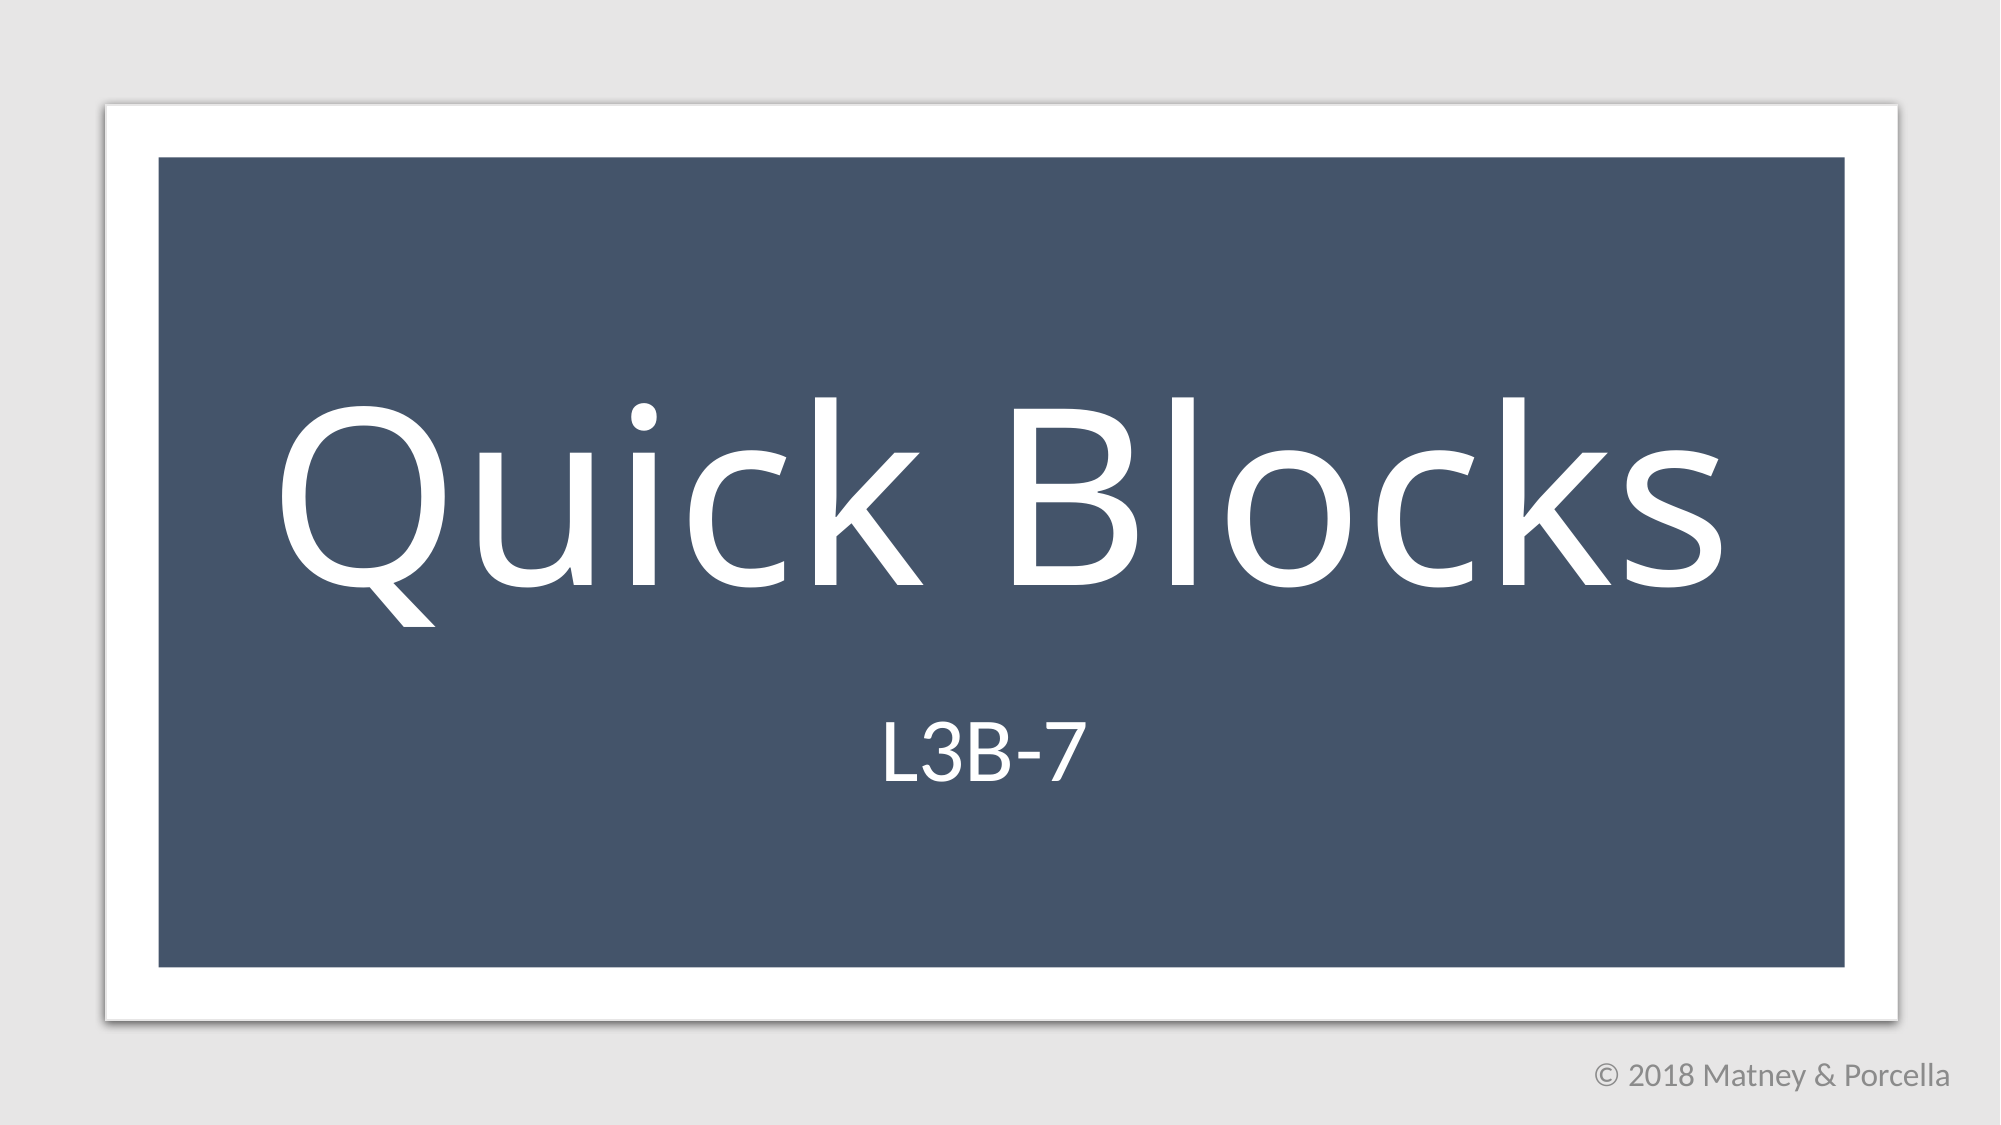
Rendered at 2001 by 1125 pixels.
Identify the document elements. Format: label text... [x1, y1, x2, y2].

text_box [105, 104, 1898, 1021]
text_box [0, 0, 2000, 1125]
text_box [158, 156, 1846, 968]
footer © 2018 Matney & Porcella [1569, 1042, 1975, 1103]
title Quick Blocks [249, 316, 1750, 647]
text_box L3B-7 [865, 682, 1135, 807]
